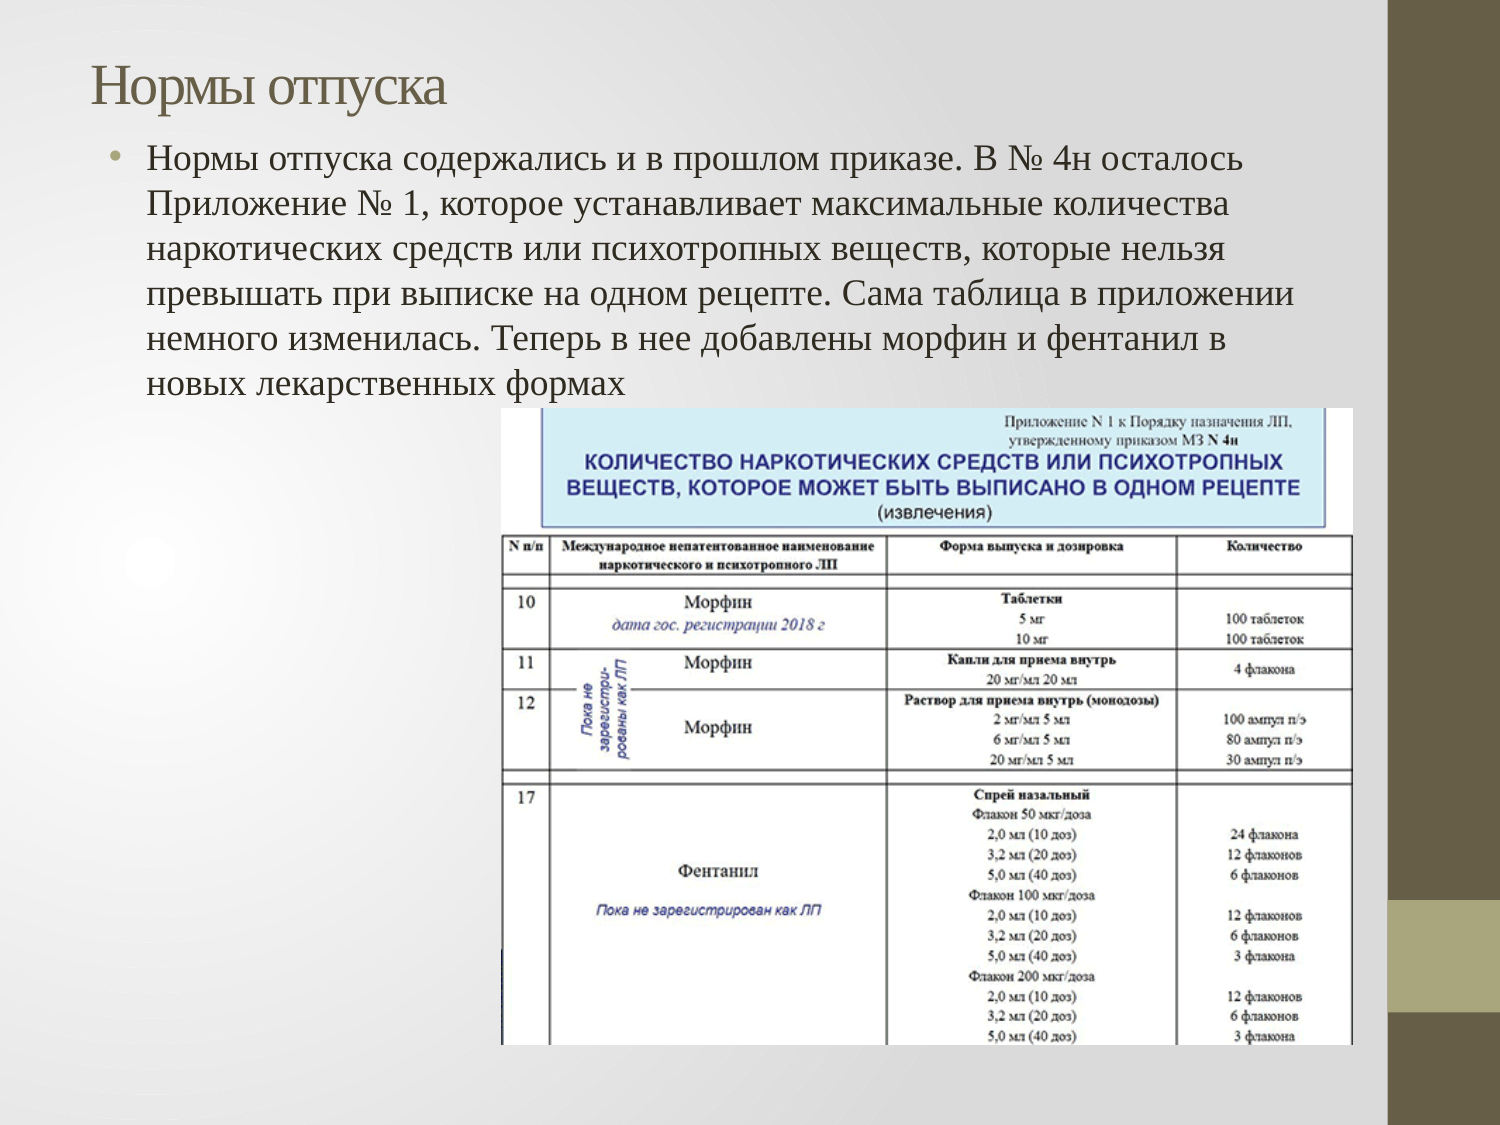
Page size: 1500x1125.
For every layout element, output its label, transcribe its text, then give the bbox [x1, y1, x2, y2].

list Нормы отпуска содержались и в прошлом приказе. В № 4н осталось Приложение № 1, которое устанавливает максимальные количества наркотических средств или психотропных веществ, которые нельзя превышать при выписке на одном рецепте. Сама таблица в приложении немного изменилась. Теперь в нее добавлены морфин и фентанил в новых лекарственных формах [75, 125, 1325, 1050]
title Нормы отпуска [75, 45, 1325, 125]
picture [501, 408, 1353, 1045]
